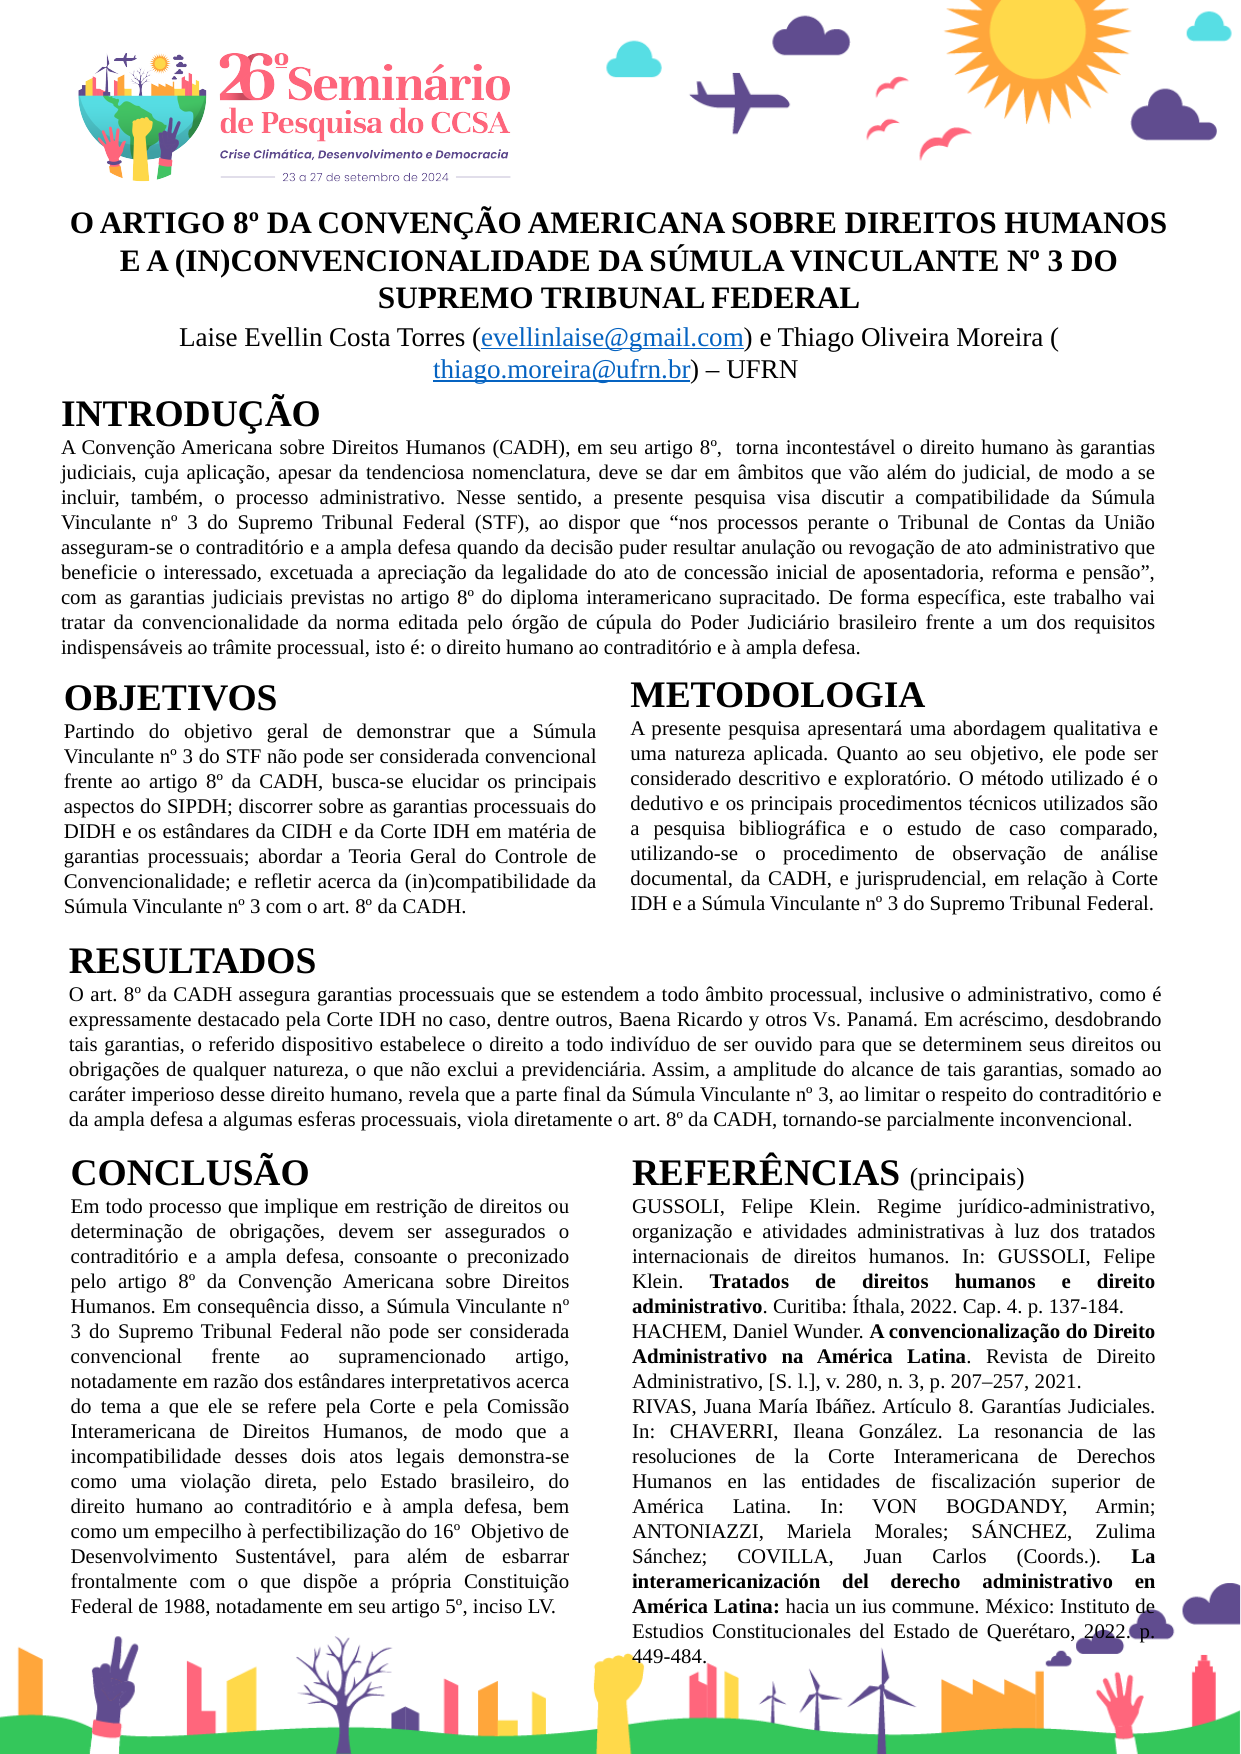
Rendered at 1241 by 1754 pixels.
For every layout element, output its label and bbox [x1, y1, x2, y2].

picture [48, 19, 542, 217]
list [0, 0, 1241, 1754]
